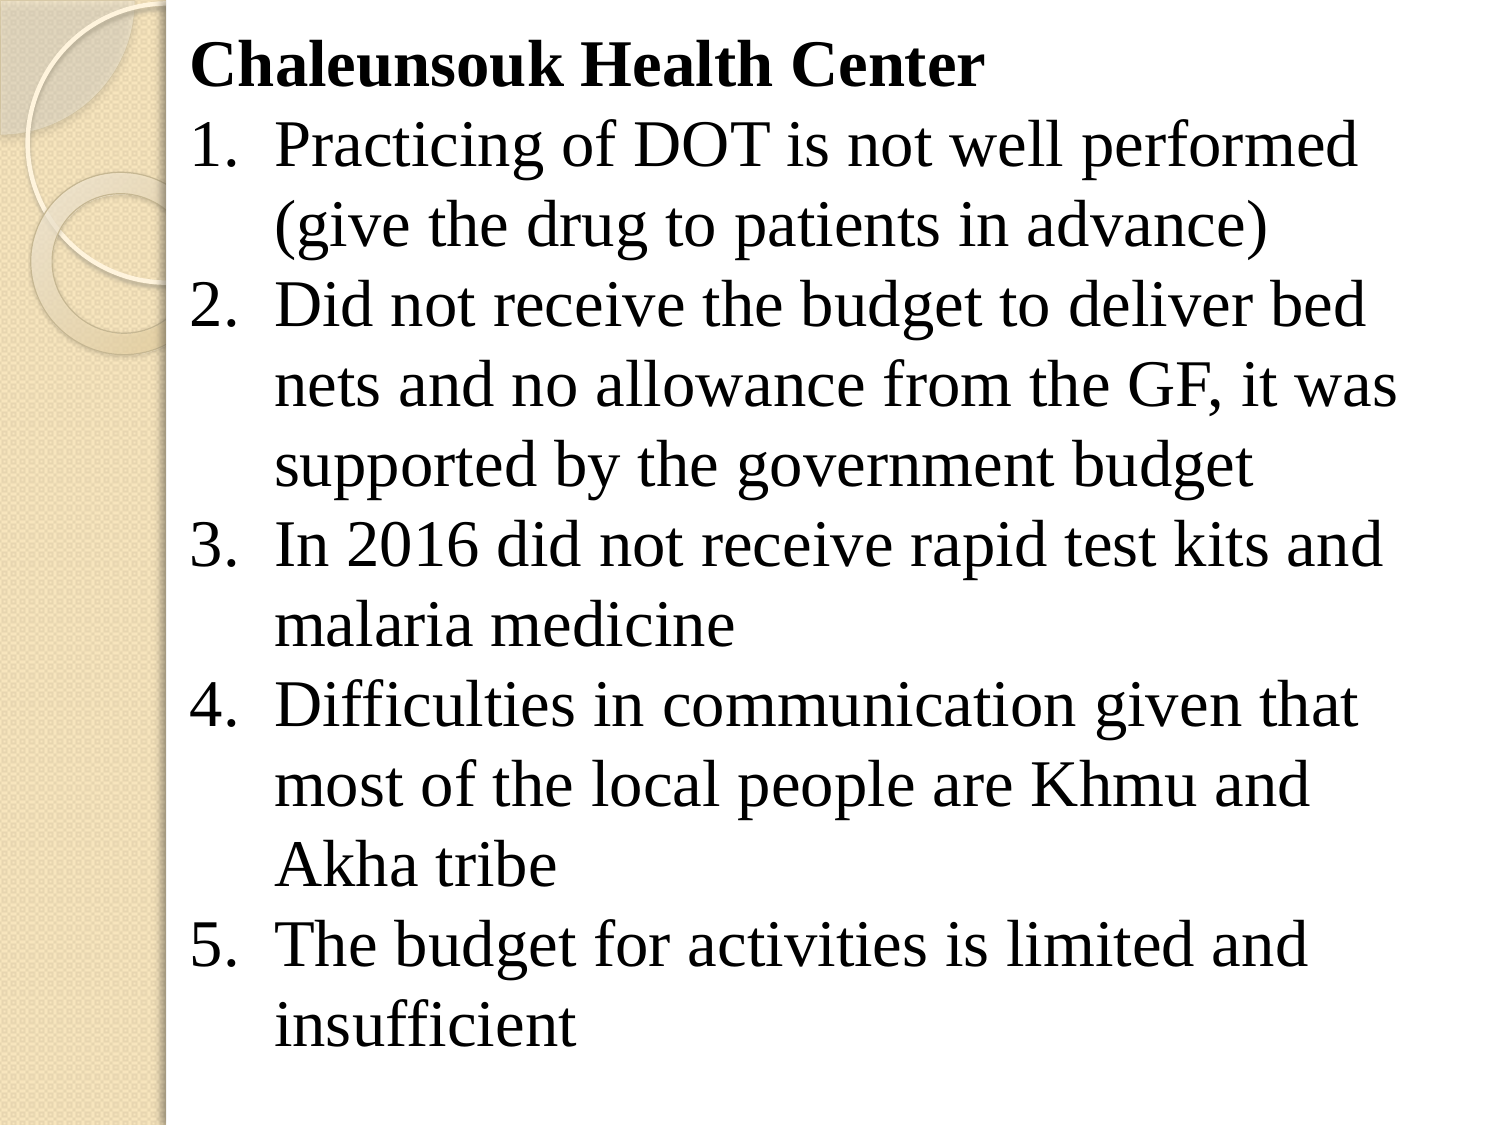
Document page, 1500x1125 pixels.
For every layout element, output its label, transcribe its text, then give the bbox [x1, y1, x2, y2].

text_box Chaleunsouk Health Center Practicing of DOT is not well performed (give the drug to patients in advance) Did not receive the budget to deliver bed nets and no allowance from the GF, it was supported by the government budget In 2016 did not receive rapid test kits and malaria medicine Difficulties in communication given that most of the local people are Khmu and Akha tribe The budget for activities is limited and insufficient [174, 12, 1475, 1067]
